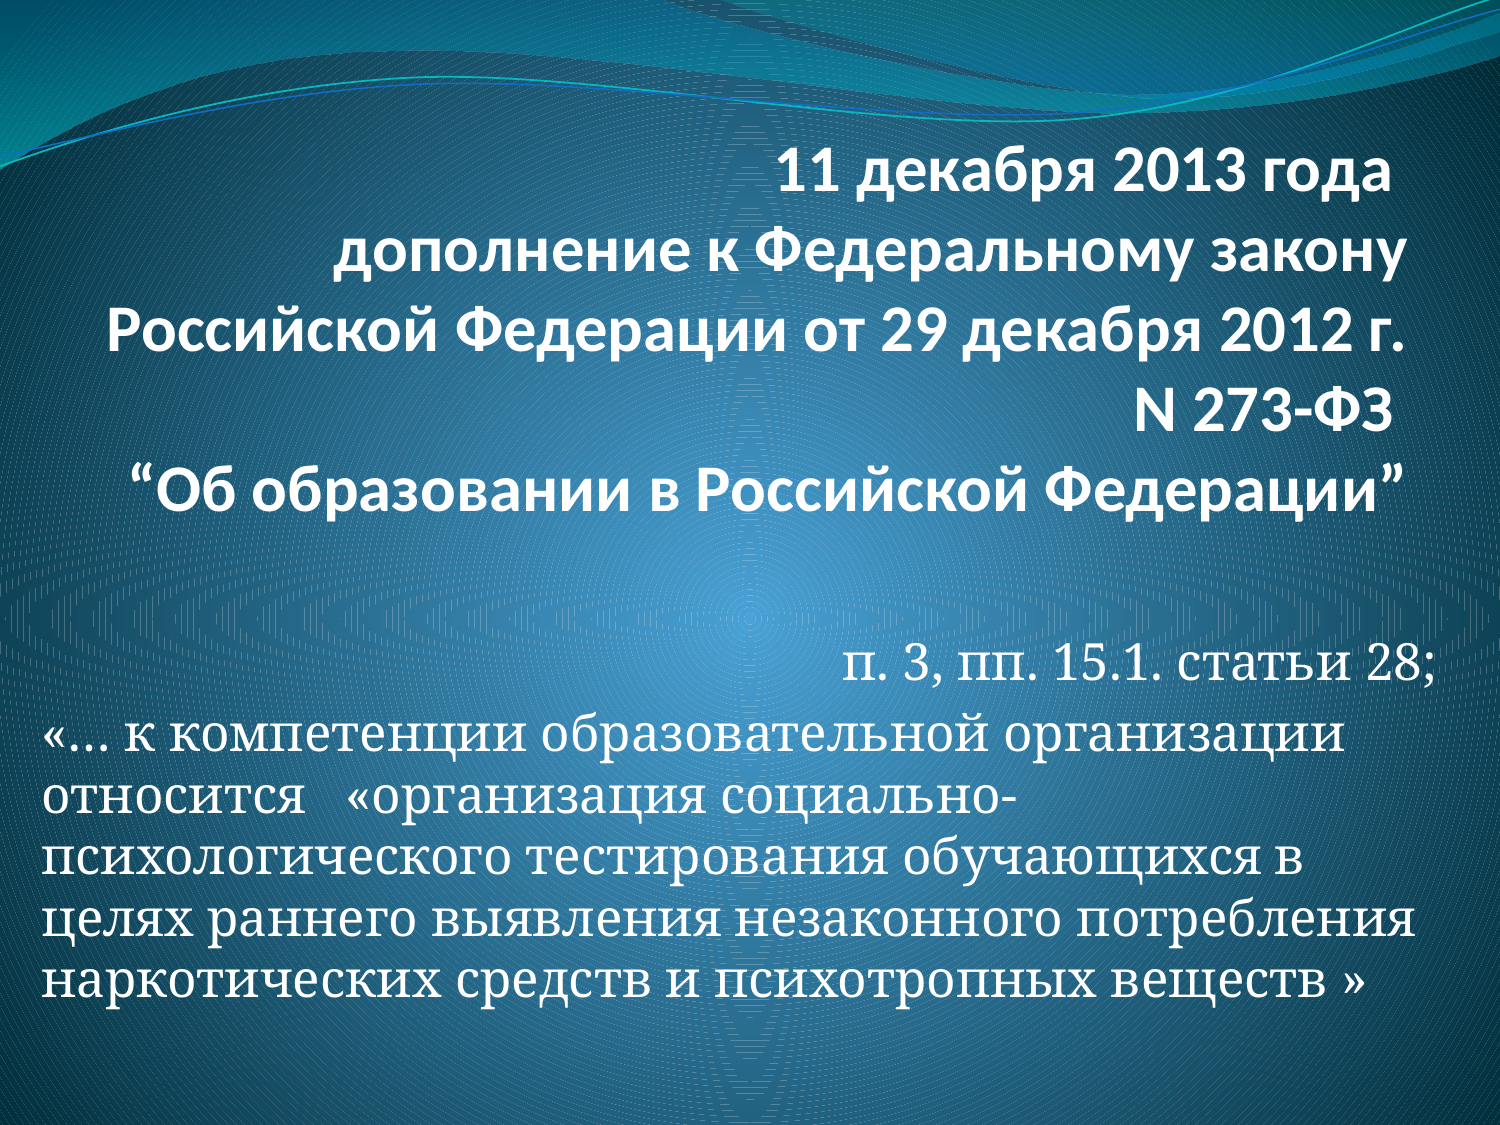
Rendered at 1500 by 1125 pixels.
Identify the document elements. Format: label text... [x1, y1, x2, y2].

title 11 декабря 2013 года дополнение к Федеральному закону Российской Федерации от 29 декабря 2012 г. N 273-ФЗ “Об образовании в Российской Федерации” [87, 125, 1412, 525]
subtitle п. 3, пп. 15.1. статьи 28; «… к компетенции образовательной организации относится «организация социально-психологического тестирования обучающихся в целях раннего выявления незаконного потребления наркотических средств и психотропных веществ » [41, 621, 1447, 1059]
